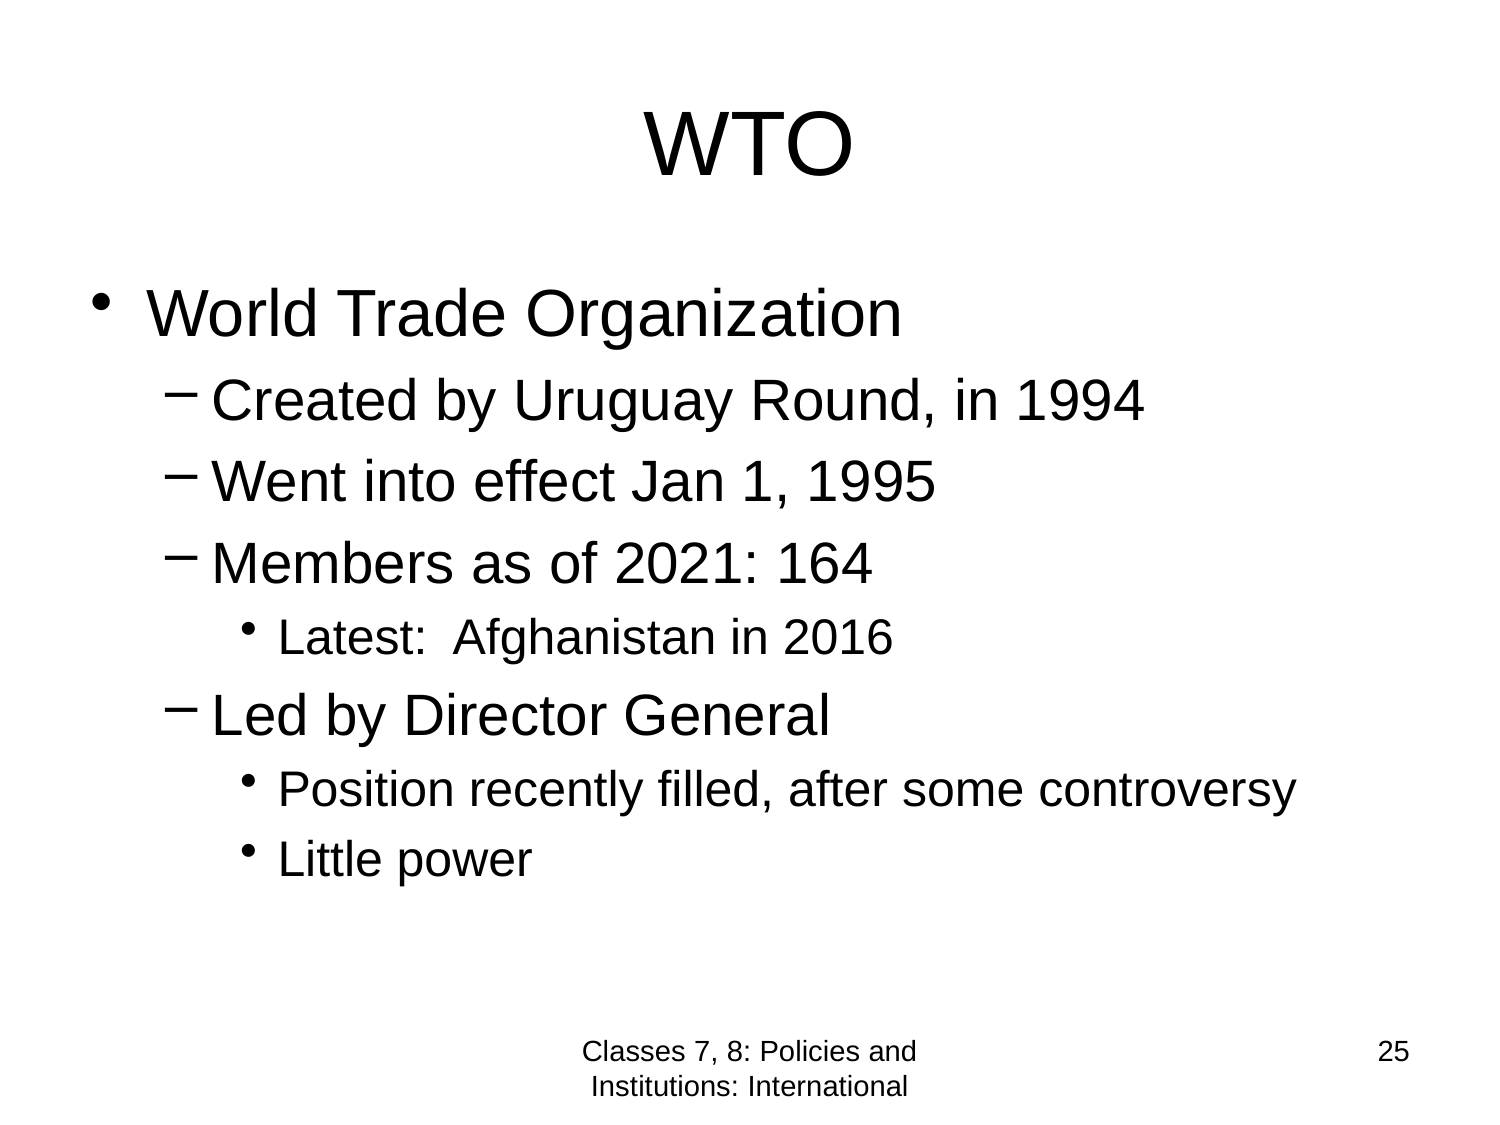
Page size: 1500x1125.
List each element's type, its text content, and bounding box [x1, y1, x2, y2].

list World Trade Organization Created by Uruguay Round, in 1994 Went into effect Jan 1, 1995 Members as of 2021: 164 Latest: Afghanistan in 2016 Led by Director General Position recently filled, after some controversy Little power [74, 262, 1426, 1006]
slide_number 25 [1074, 1024, 1426, 1103]
footer Classes 7, 8: Policies and Institutions: International [512, 1024, 988, 1103]
title WTO [74, 44, 1426, 233]
